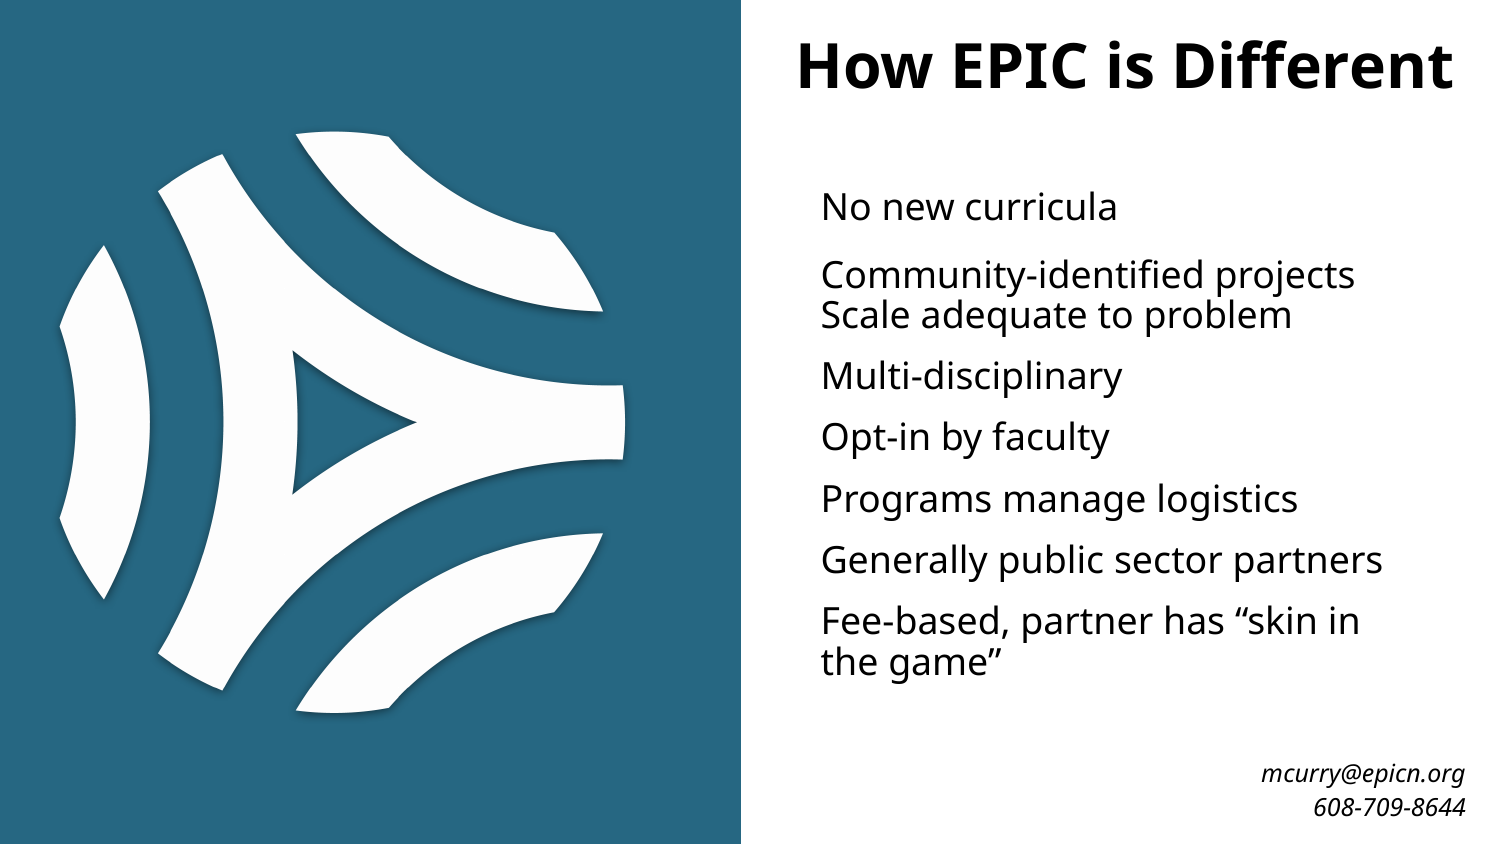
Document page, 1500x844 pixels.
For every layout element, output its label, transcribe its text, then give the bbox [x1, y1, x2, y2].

text_box mcurry@epicn.org 608-709-8644 [1089, 747, 1481, 828]
list No new curricula Community-identified projects Scale adequate to problem Multi-disciplinary Opt-in by faculty Programs manage logistics Generally public sector partners Fee-based, partner has “skin in the game” [805, 145, 1438, 768]
subtitle How EPIC is Different [780, 19, 1487, 102]
picture [0, 23, 741, 821]
